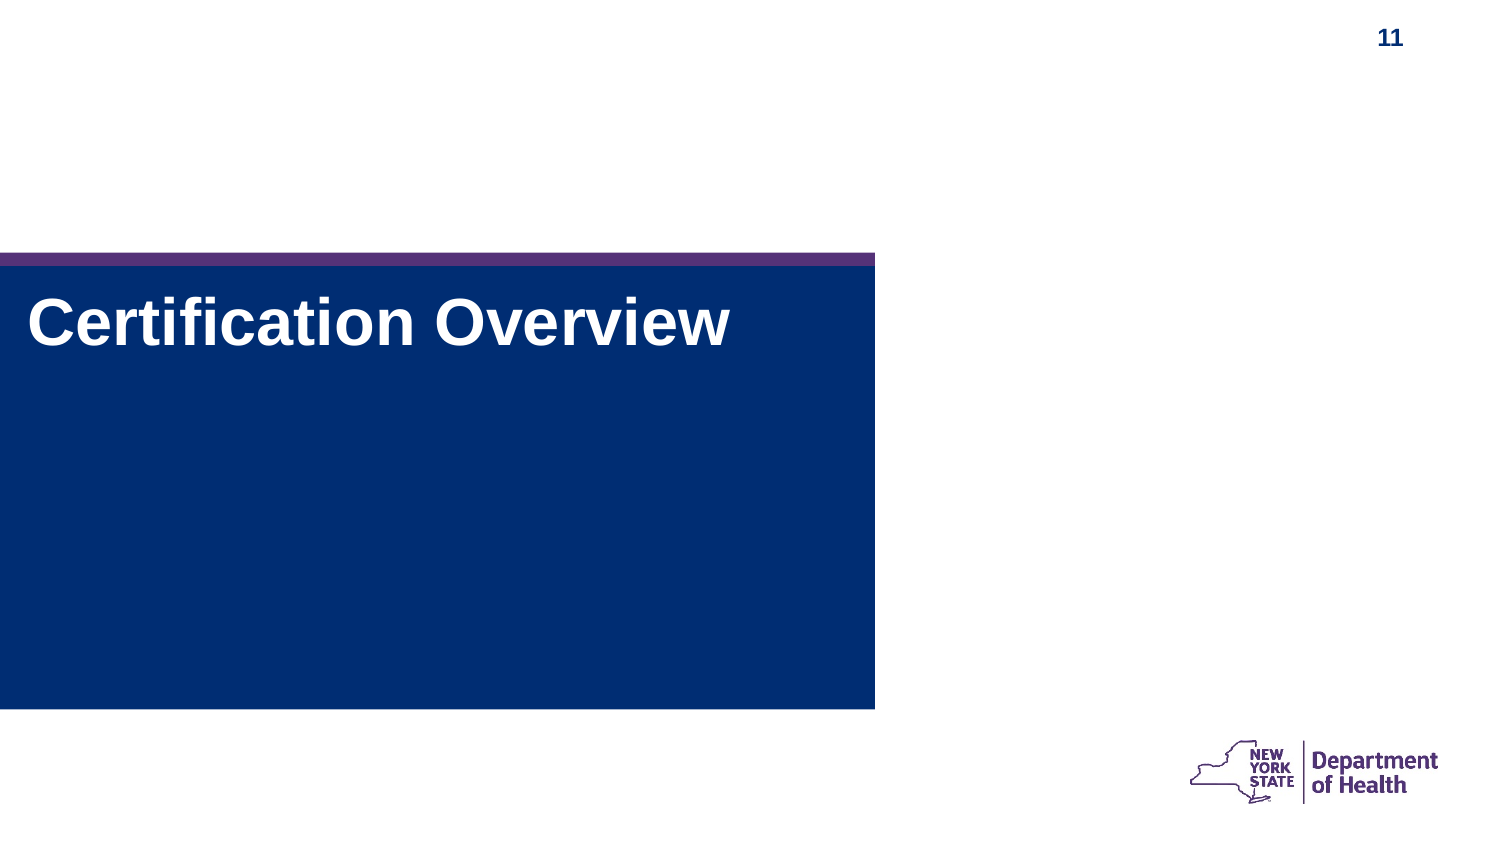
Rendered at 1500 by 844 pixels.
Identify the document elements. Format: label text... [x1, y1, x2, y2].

picture [1190, 740, 1438, 804]
text_box Certification Overview [12, 271, 763, 367]
